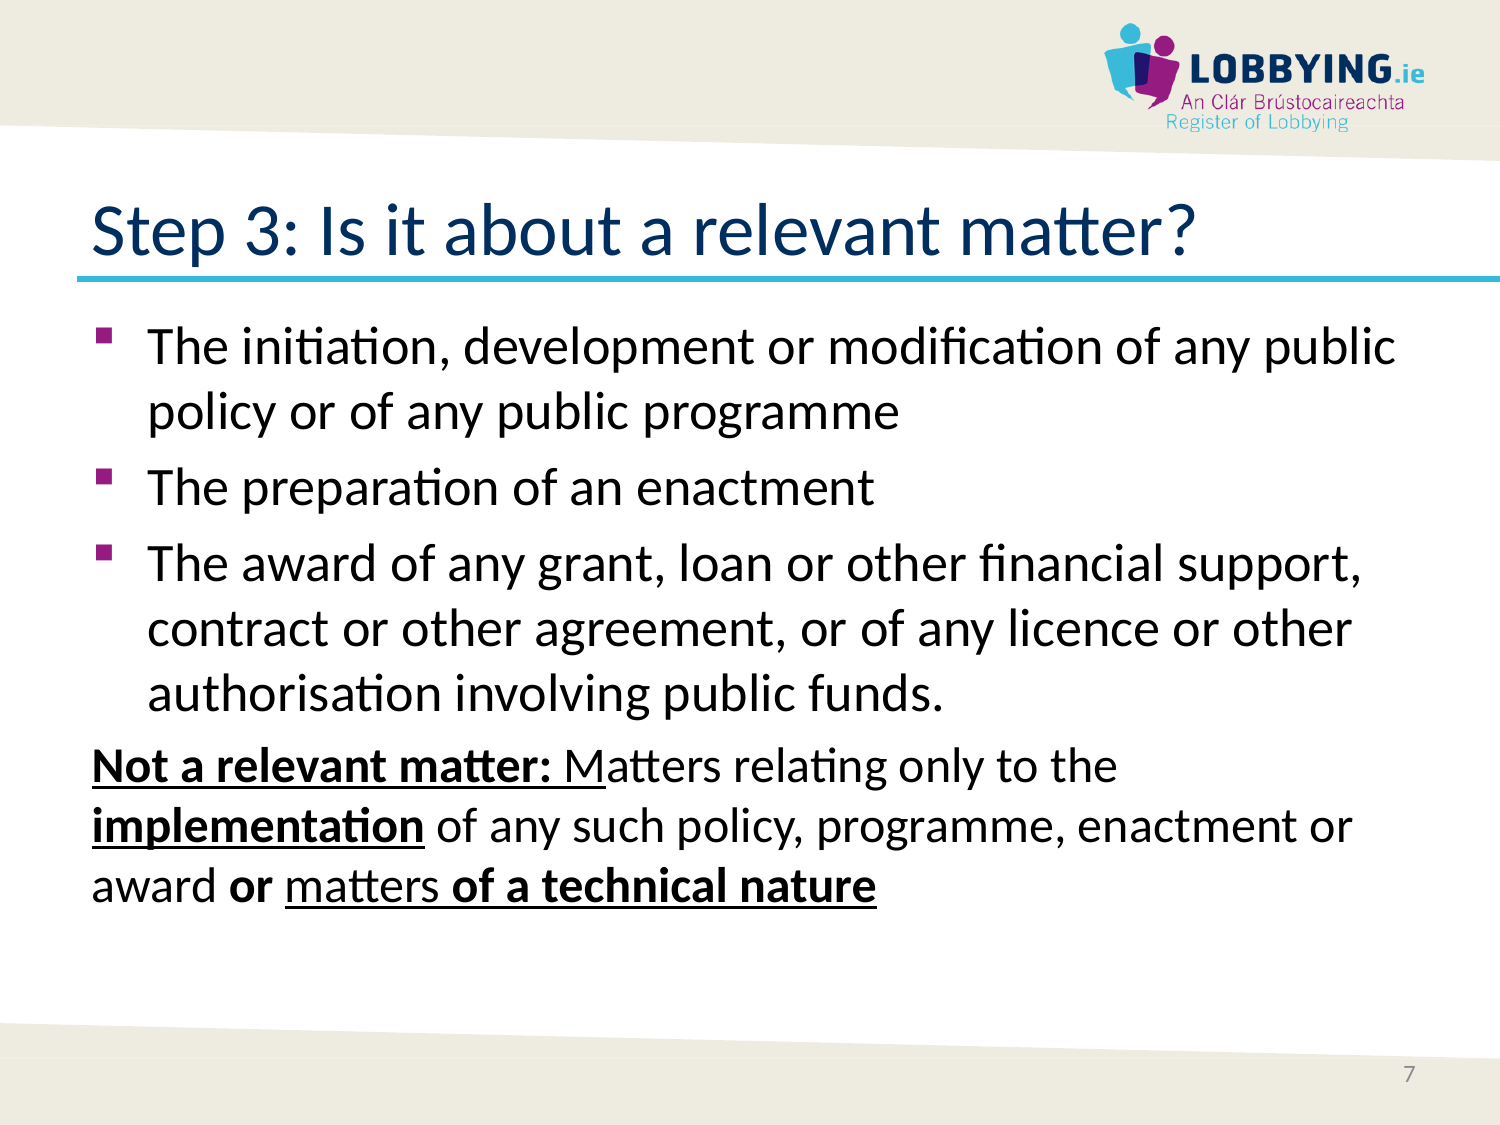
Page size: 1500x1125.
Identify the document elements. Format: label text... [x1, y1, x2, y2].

title Step 3: Is it about a relevant matter? [76, 172, 1427, 302]
picture [1104, 23, 1424, 132]
list The initiation, development or modification of any public policy or of any public programme The preparation of an enactment The award of any grant, loan or other financial support, contract or other agreement, or of any licence or other authorisation involving public funds. Not a relevant matter: Matters relating only to the implementation of any such policy, programme, enactment or award or matters of a technical nature [76, 302, 1430, 1057]
slide_number 7 [1080, 1042, 1431, 1103]
